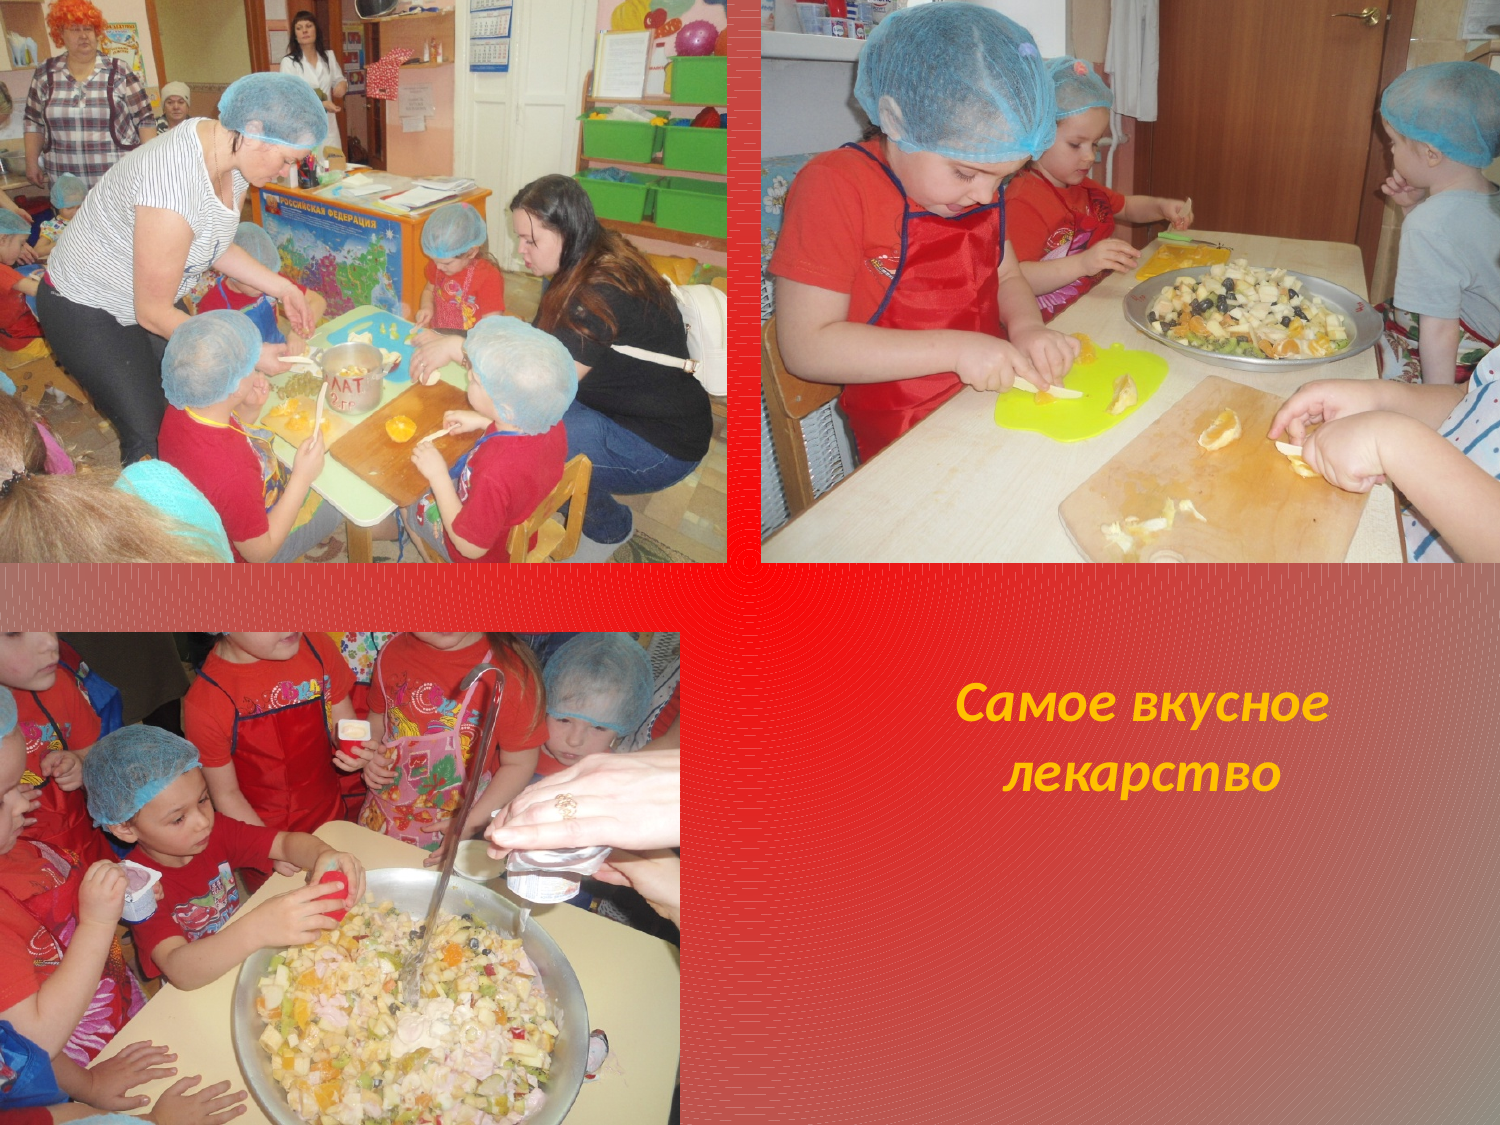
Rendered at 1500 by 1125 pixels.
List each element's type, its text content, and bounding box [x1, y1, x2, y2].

picture [0, 0, 727, 563]
text_box Самое вкусное лекарство [832, 656, 1454, 811]
picture [0, 632, 680, 1125]
picture [761, 0, 1500, 563]
